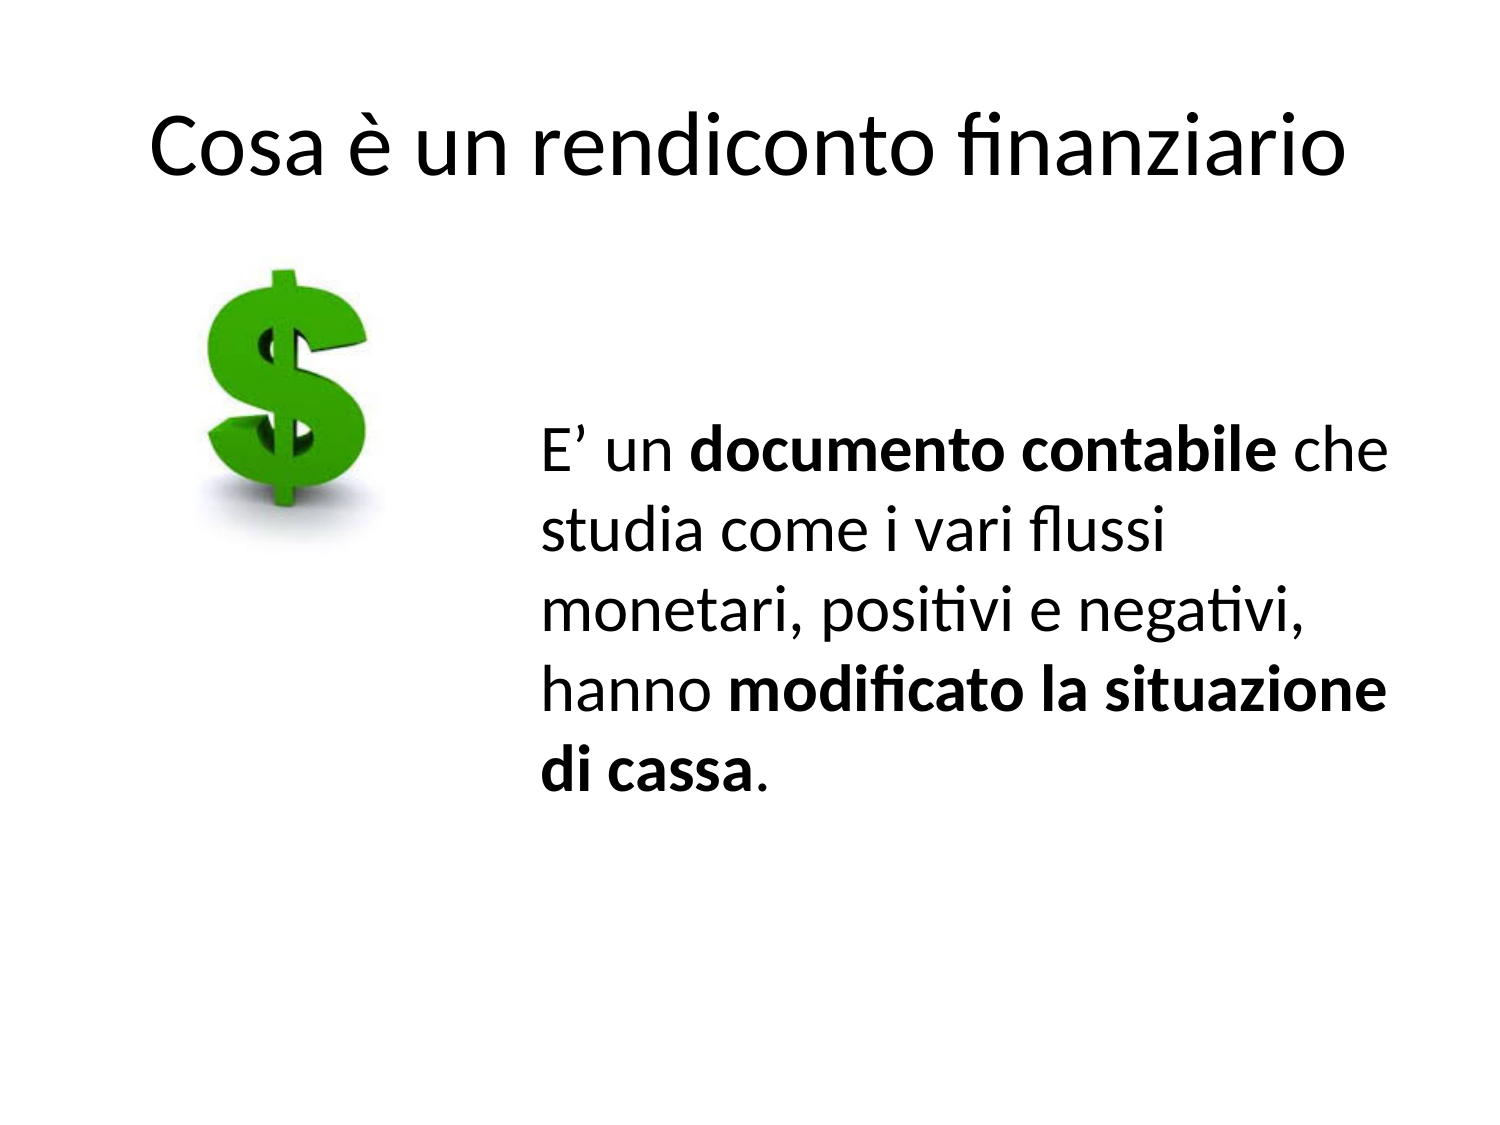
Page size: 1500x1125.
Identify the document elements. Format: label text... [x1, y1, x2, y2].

list E’ un documento contabile che studia come i vari flussi monetari, positivi e negativi, hanno modificato la situazione di cassa. [525, 397, 1414, 922]
picture [159, 255, 418, 559]
title Cosa è un rendiconto finanziario [75, 45, 1425, 233]
